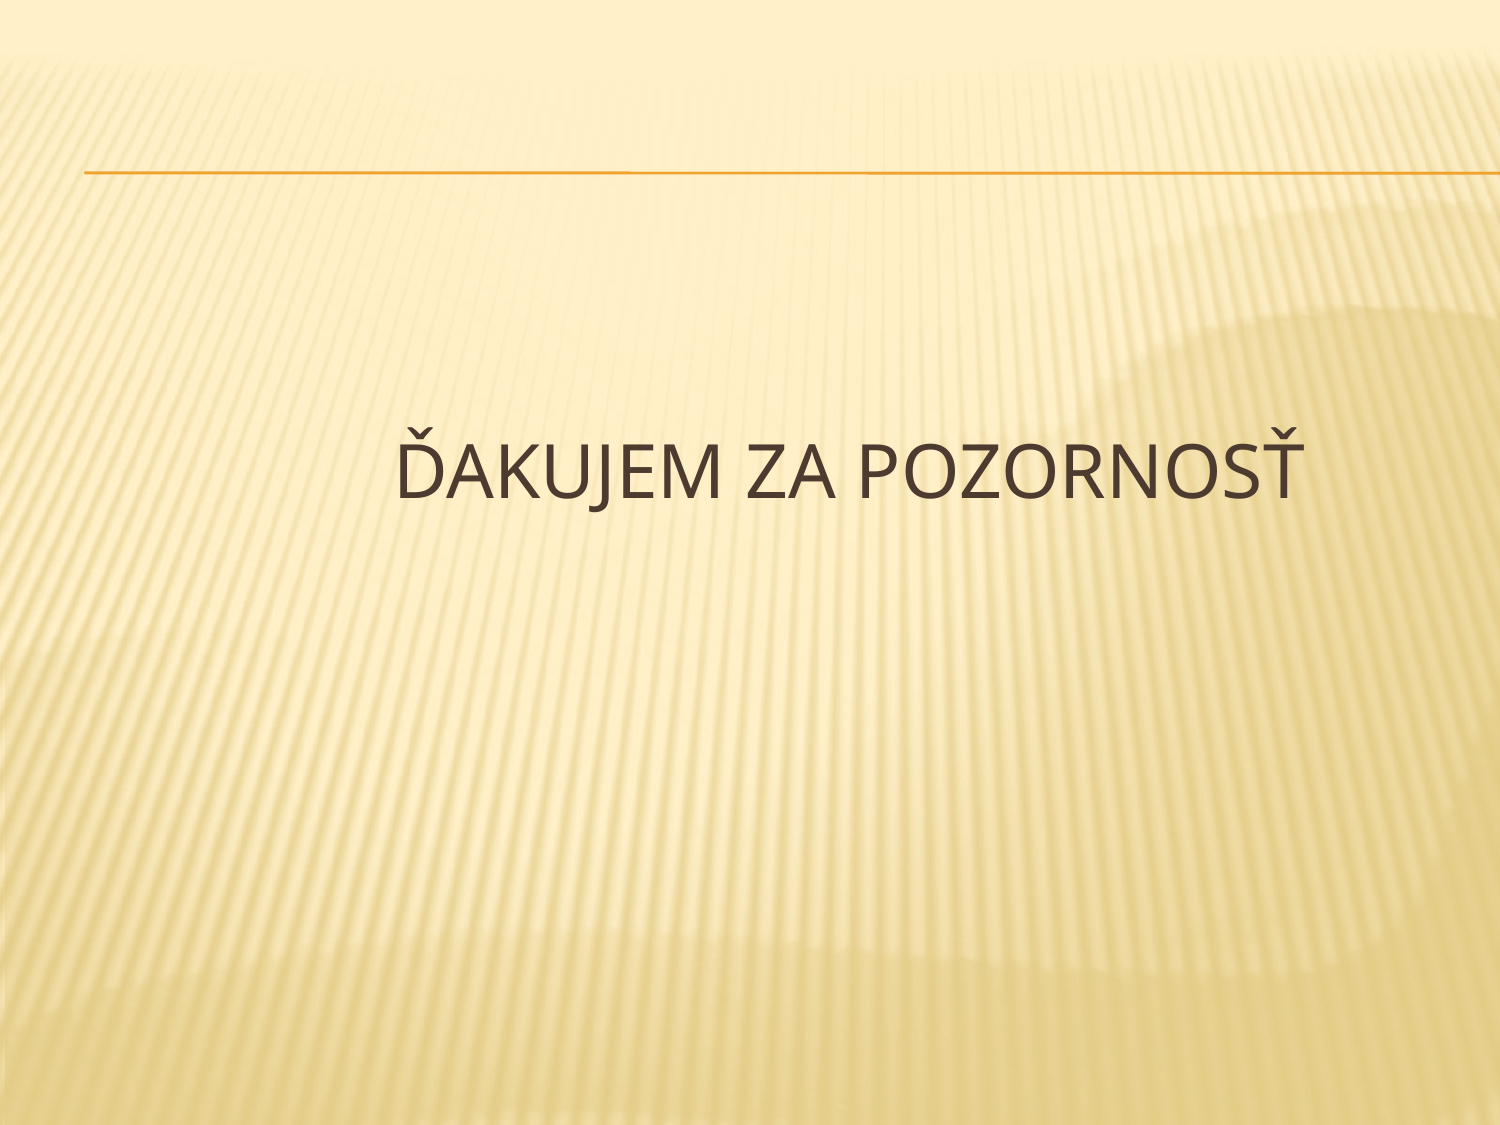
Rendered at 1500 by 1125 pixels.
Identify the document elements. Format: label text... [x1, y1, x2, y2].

title Ďakujem za pozornosť [234, 375, 1465, 563]
